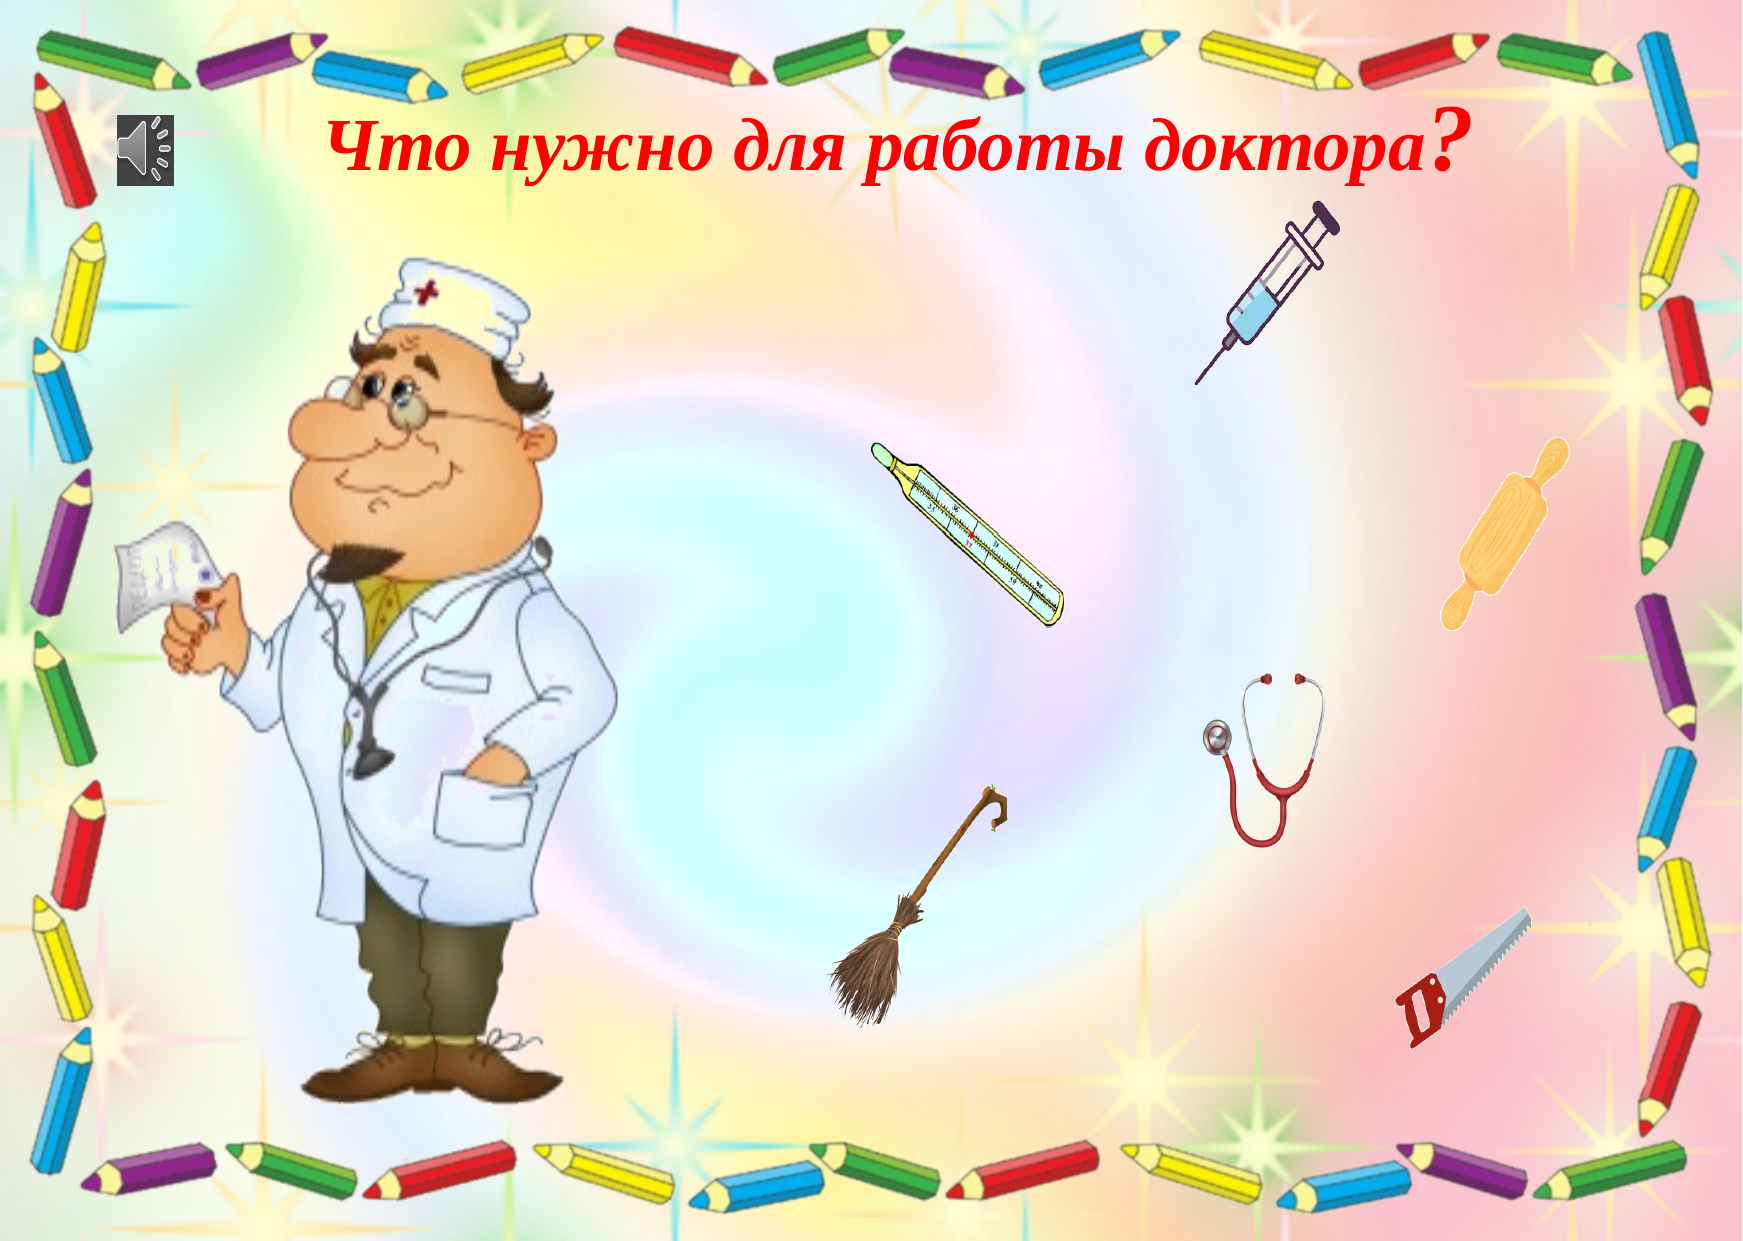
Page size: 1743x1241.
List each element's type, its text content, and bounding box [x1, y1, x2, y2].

title Что нужно для работы доктора? [226, 0, 1541, 248]
picture [0, 0, 1743, 1241]
